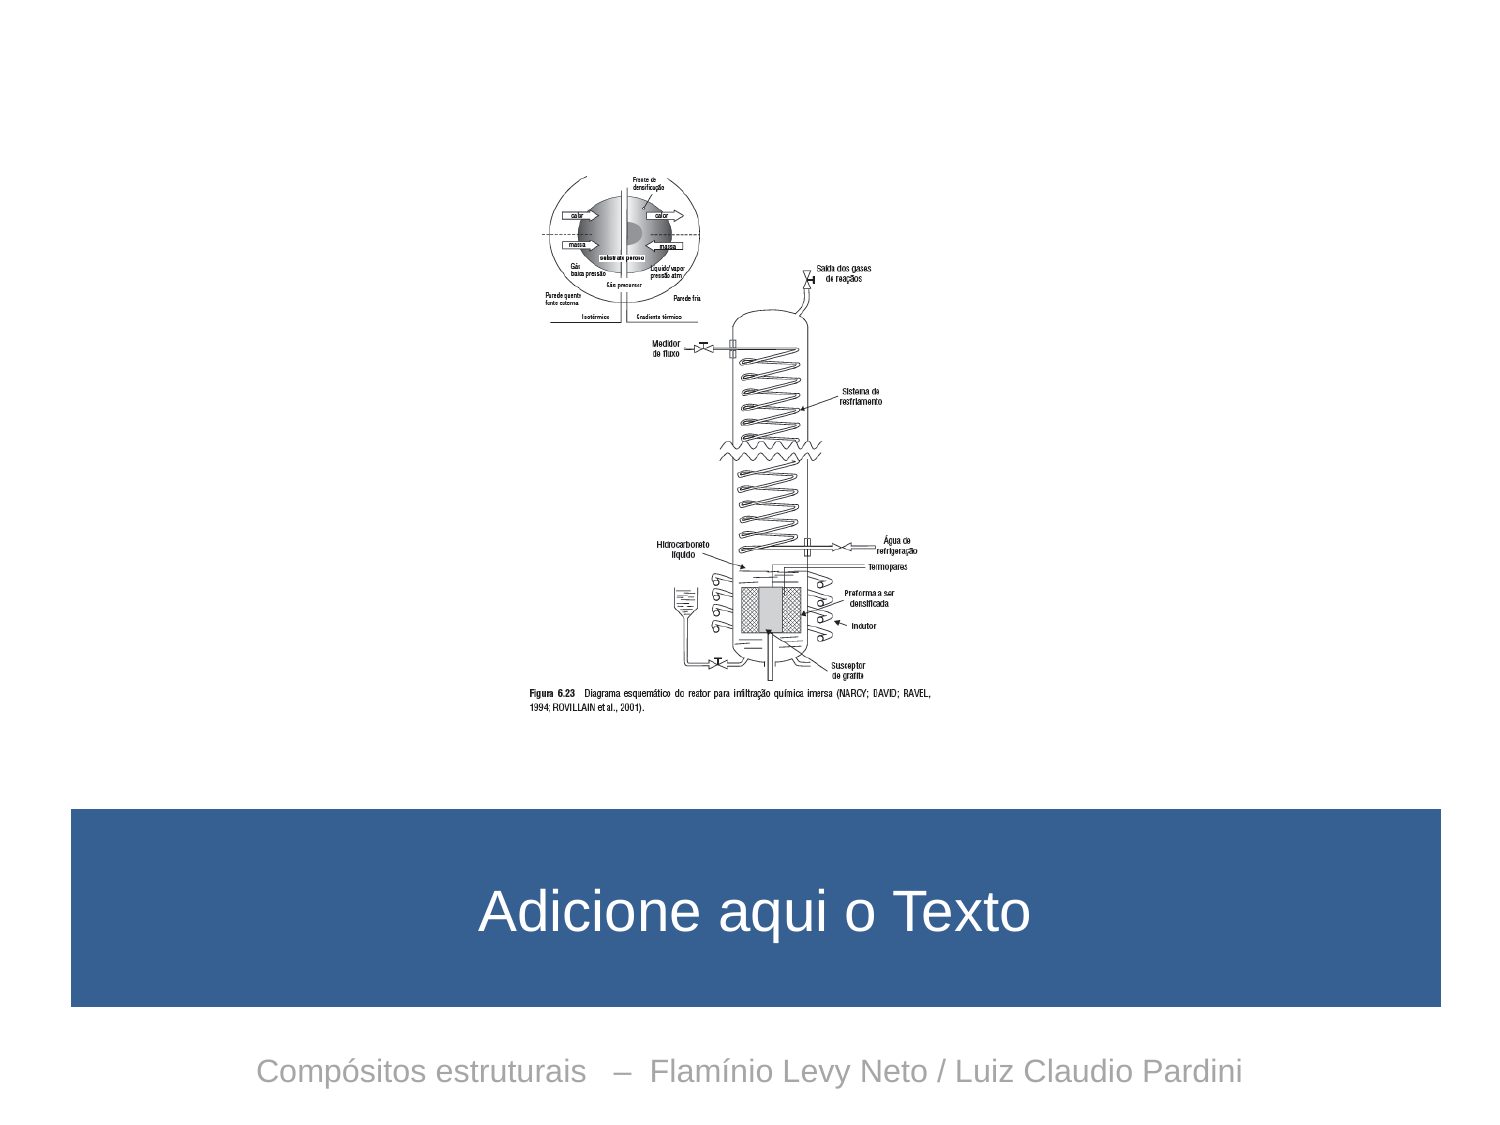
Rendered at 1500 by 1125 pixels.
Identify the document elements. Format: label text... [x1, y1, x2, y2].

footer Compósitos estruturais – Flamínio Levy Neto / Luiz Claudio Pardini [0, 1042, 1500, 1103]
text_box Adicione aqui o Texto [70, 808, 1442, 1008]
picture [489, 148, 952, 719]
